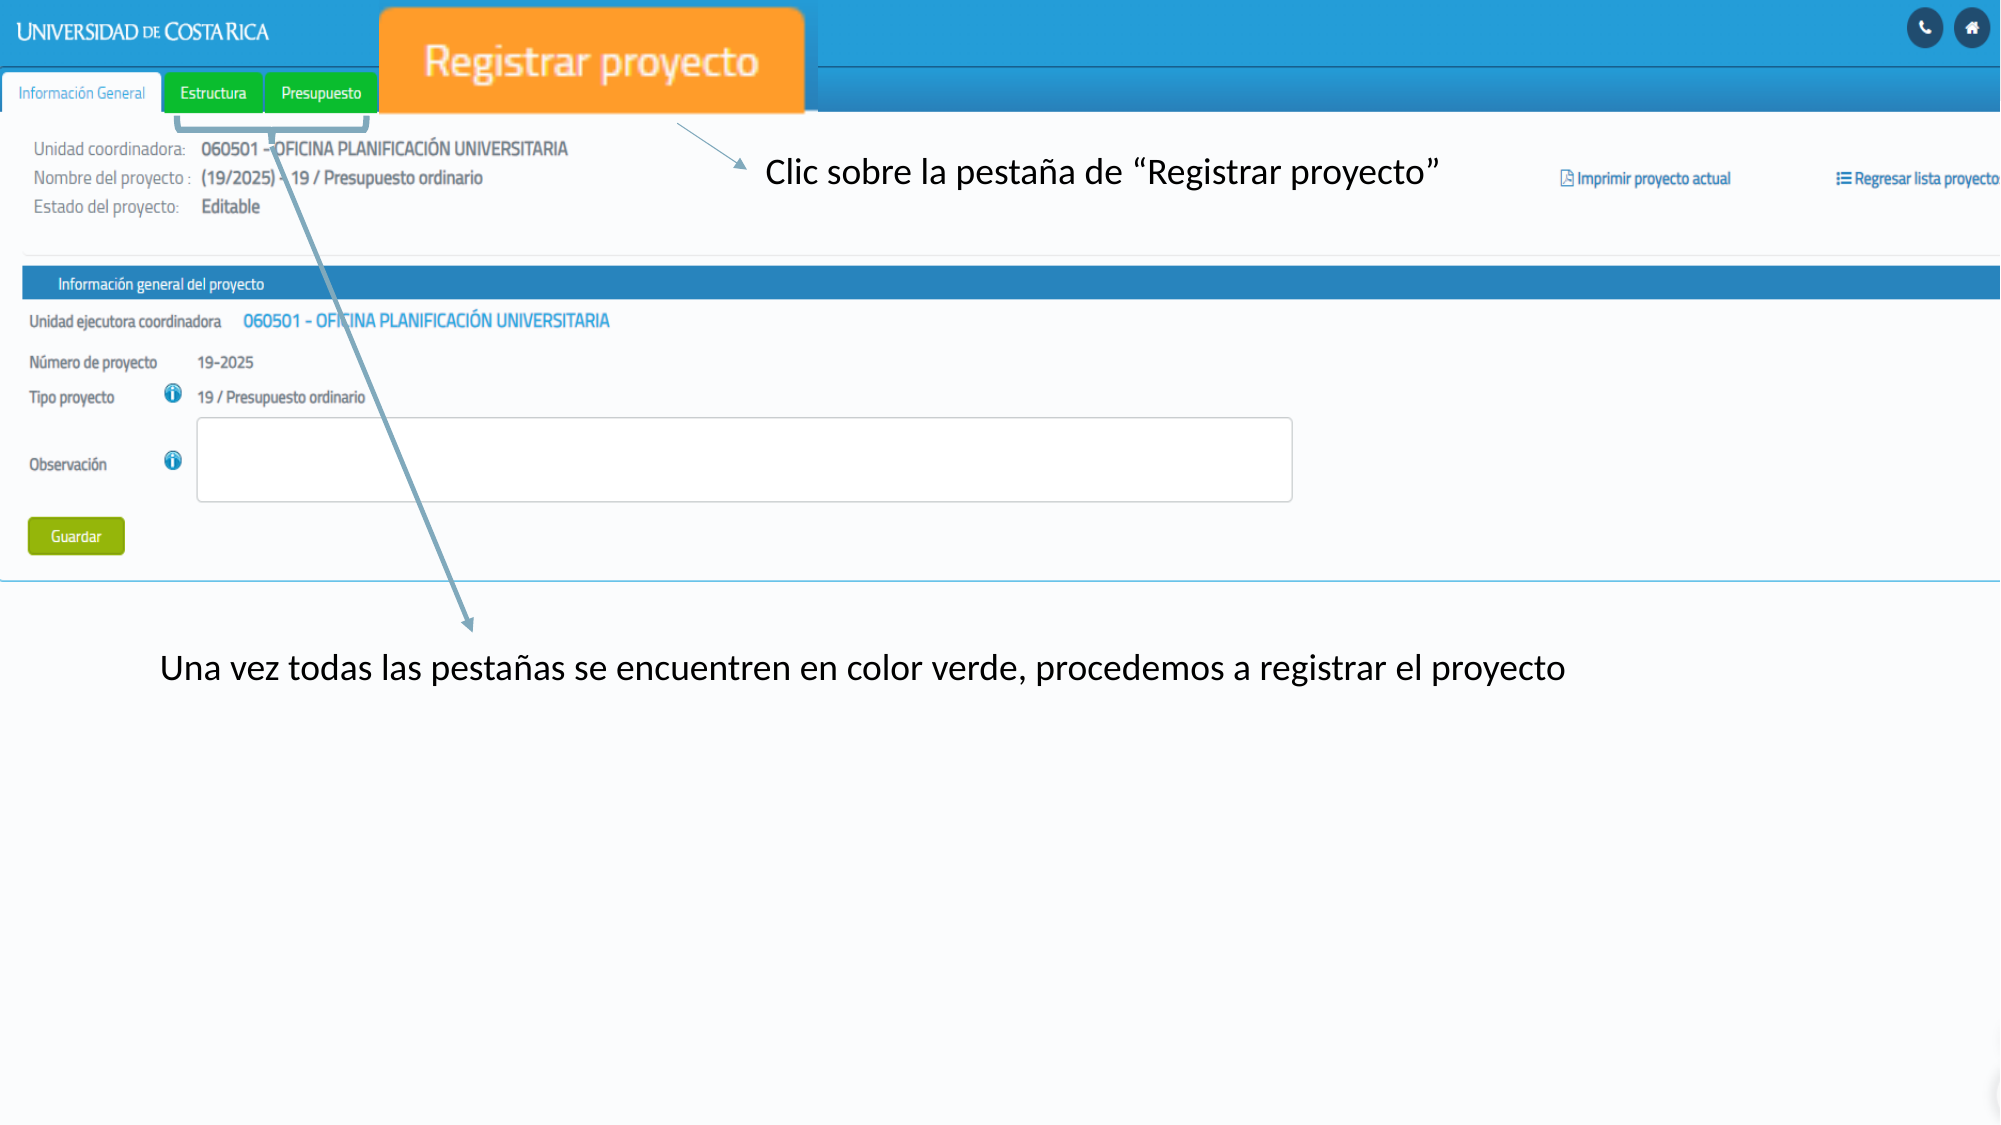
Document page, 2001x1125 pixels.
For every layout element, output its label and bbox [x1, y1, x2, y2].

text_box [677, 123, 747, 170]
picture [0, 0, 2000, 1125]
text_box [271, 146, 473, 633]
